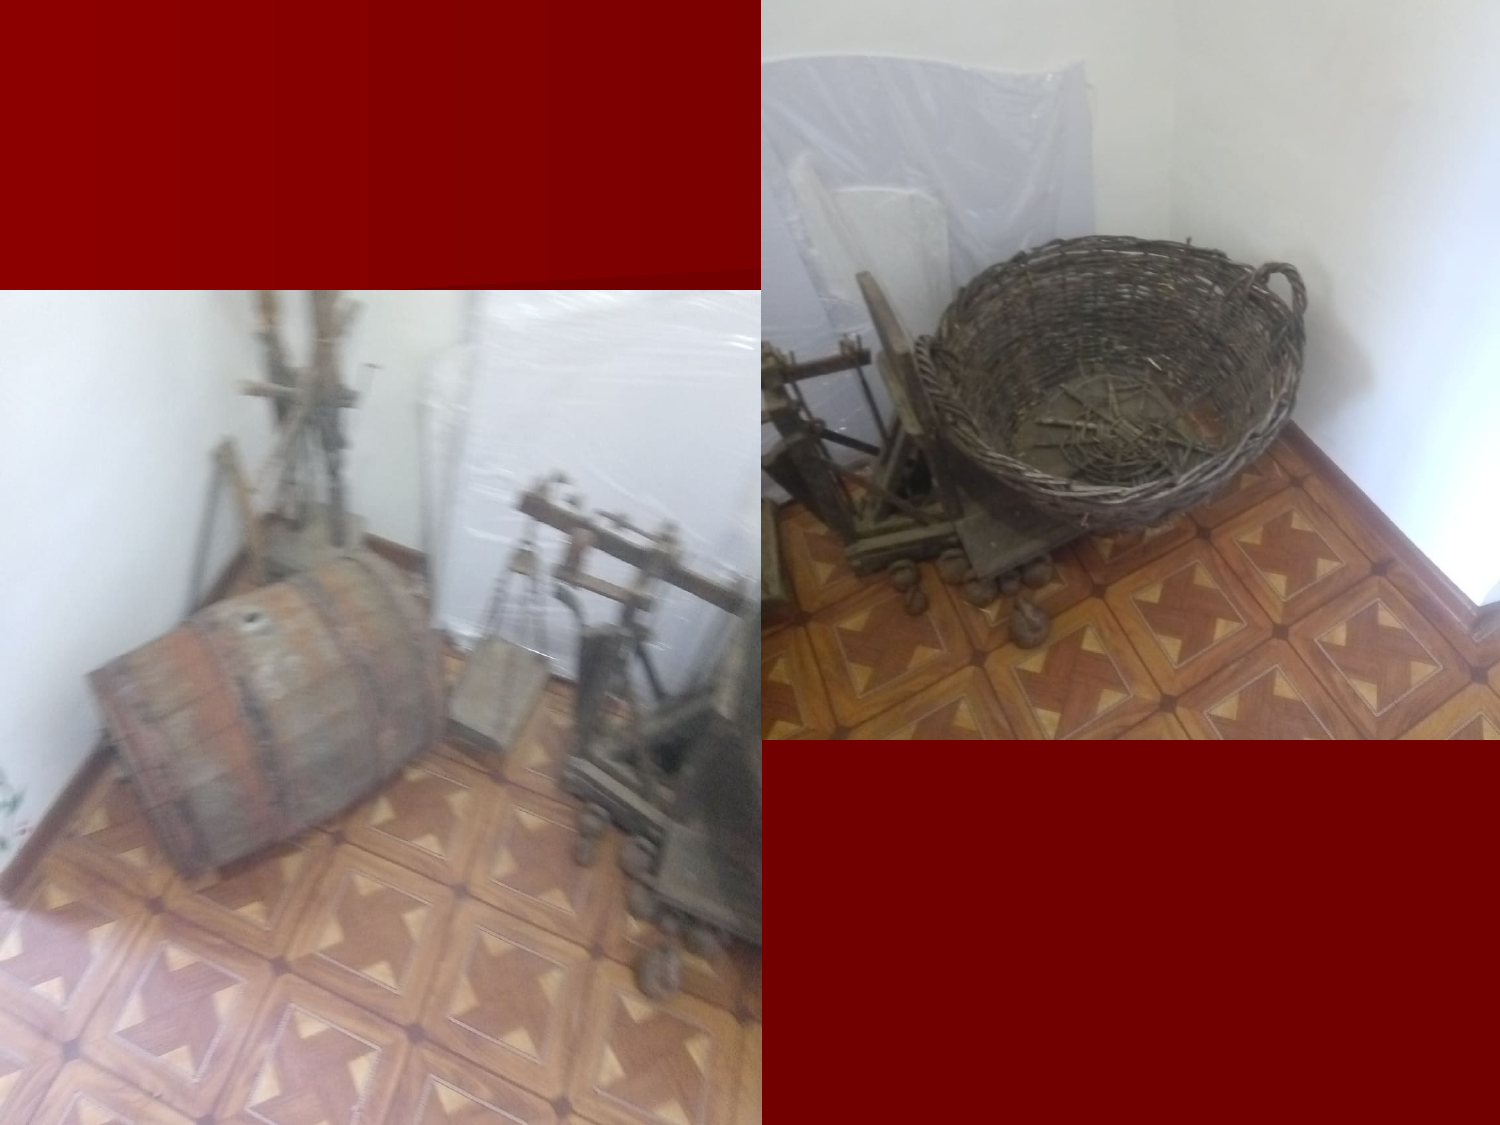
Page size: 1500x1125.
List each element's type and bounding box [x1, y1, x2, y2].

list [0, 290, 763, 1125]
list [761, 0, 1500, 740]
